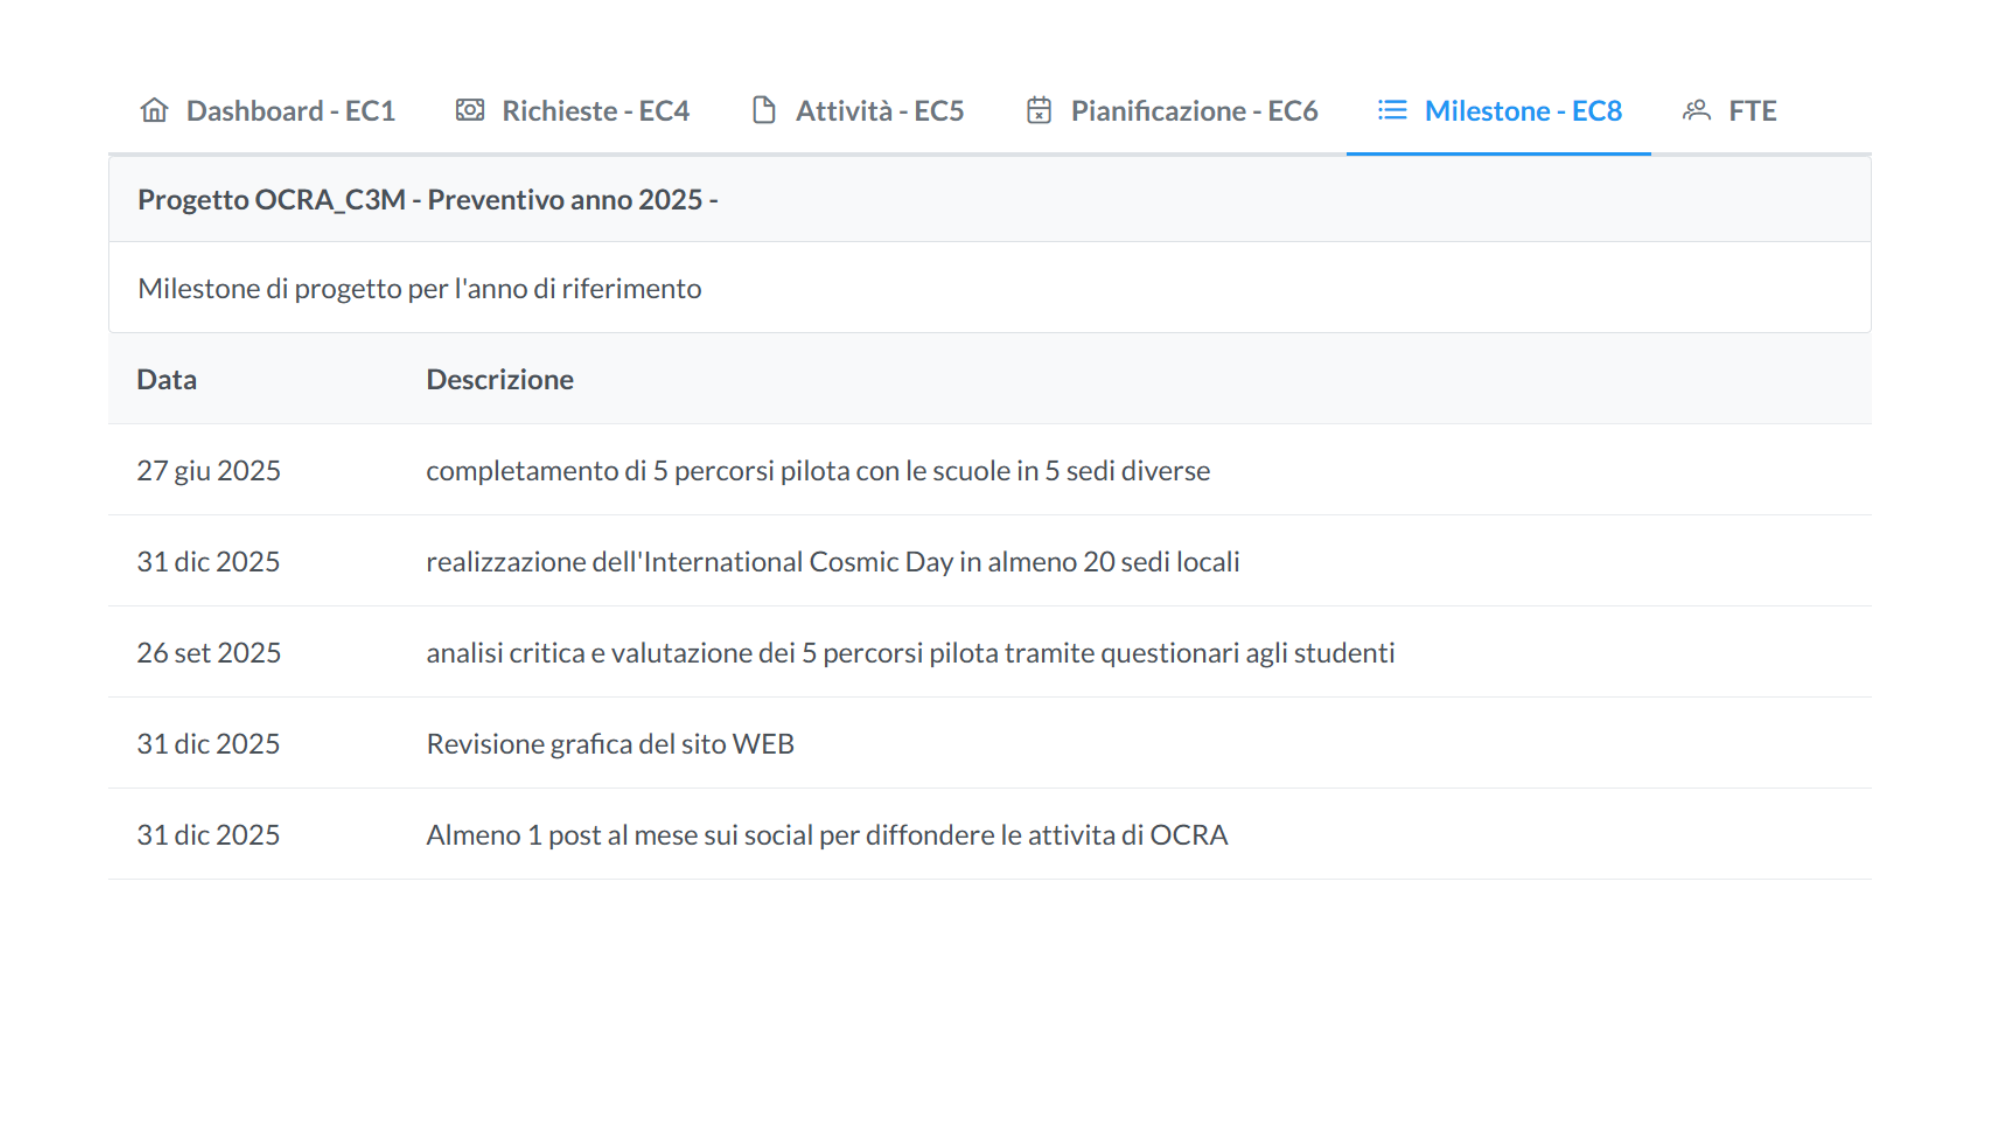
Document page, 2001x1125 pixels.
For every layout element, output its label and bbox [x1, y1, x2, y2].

picture [97, 78, 1877, 896]
